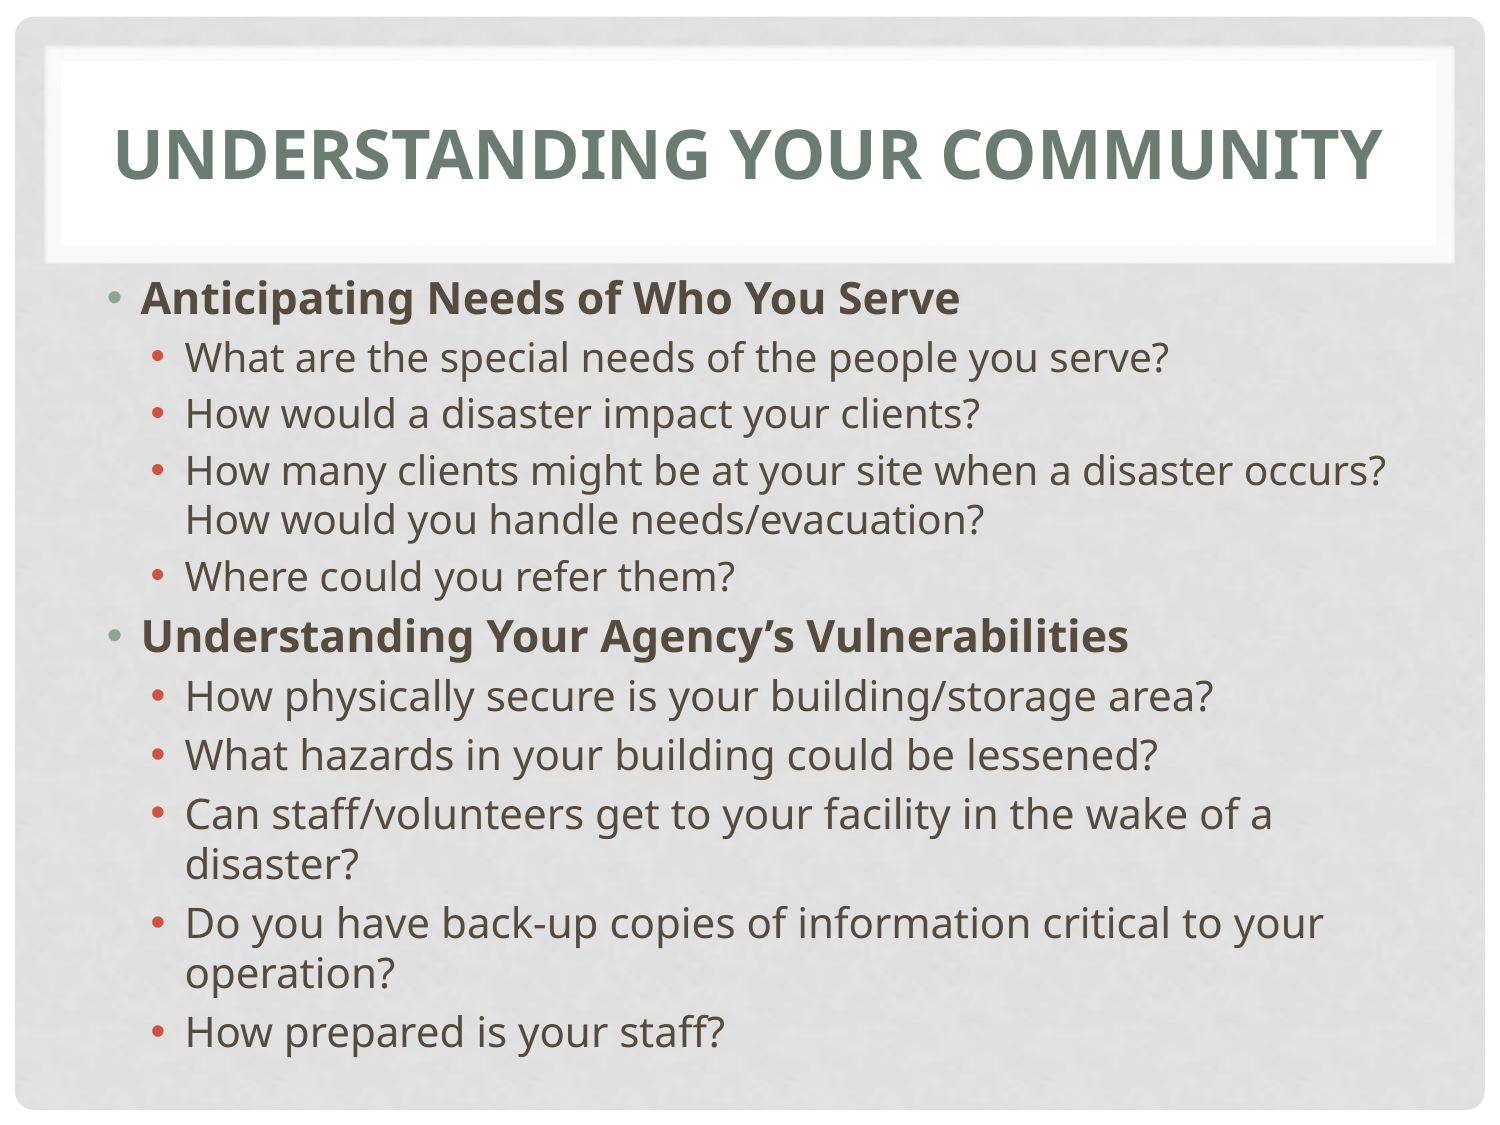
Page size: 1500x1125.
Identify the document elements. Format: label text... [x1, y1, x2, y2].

title Understanding Your Community [69, 66, 1425, 238]
list Anticipating Needs of Who You Serve What are the special needs of the people you serve? How would a disaster impact your clients? How many clients might be at your site when a disaster occurs? How would you handle needs/evacuation? Where could you refer them? Understanding Your Agency’s Vulnerabilities How physically secure is your building/storage area? What hazards in your building could be lessened? Can staff/volunteers get to your facility in the wake of a disaster? Do you have back-up copies of information critical to your operation? How prepared is your staff? [75, 262, 1425, 1075]
